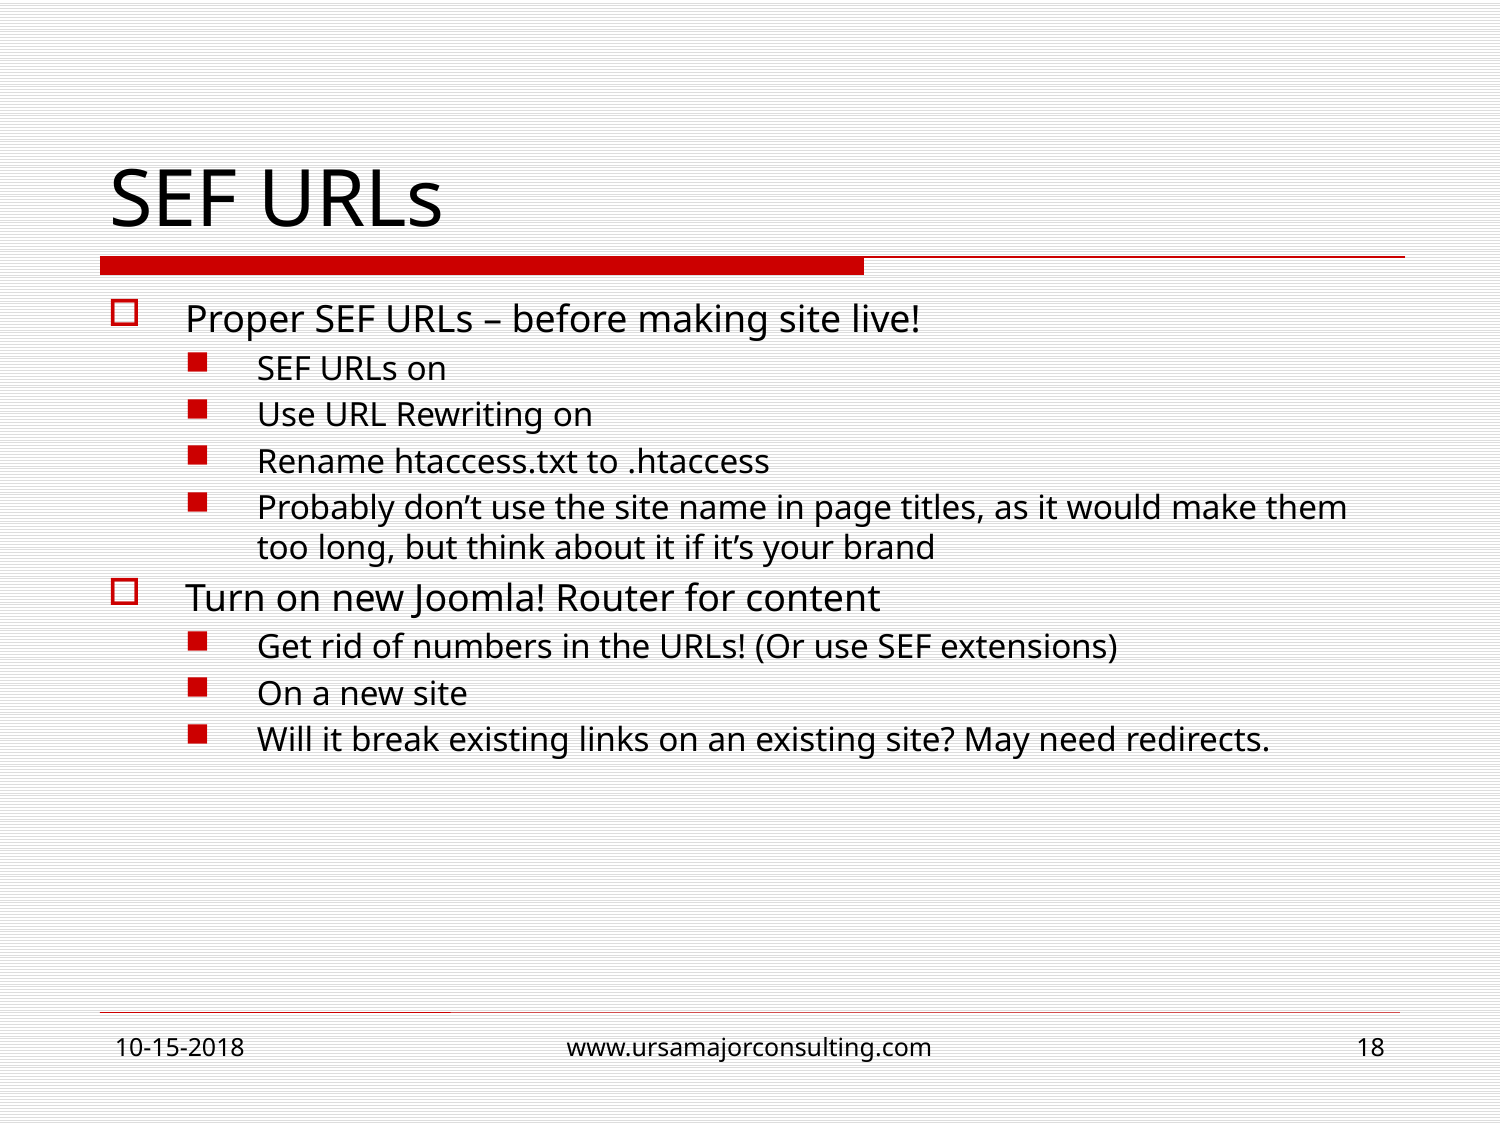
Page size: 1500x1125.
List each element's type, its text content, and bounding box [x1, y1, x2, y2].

list Proper SEF URLs – before making site live! SEF URLs on Use URL Rewriting on Rename htaccess.txt to .htaccess Probably don’t use the site name in page titles, as it would make them too long, but think about it if it’s your brand Turn on new Joomla! Router for content Get rid of numbers in the URLs! (Or use SEF extensions) On a new site Will it break existing links on an existing site? May need redirects. [92, 287, 1406, 988]
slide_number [99, 1024, 425, 1103]
slide_number 18 [1074, 1024, 1400, 1103]
footer www.ursamajorconsulting.com [512, 1024, 988, 1103]
title SEF URLs [94, 50, 1407, 250]
